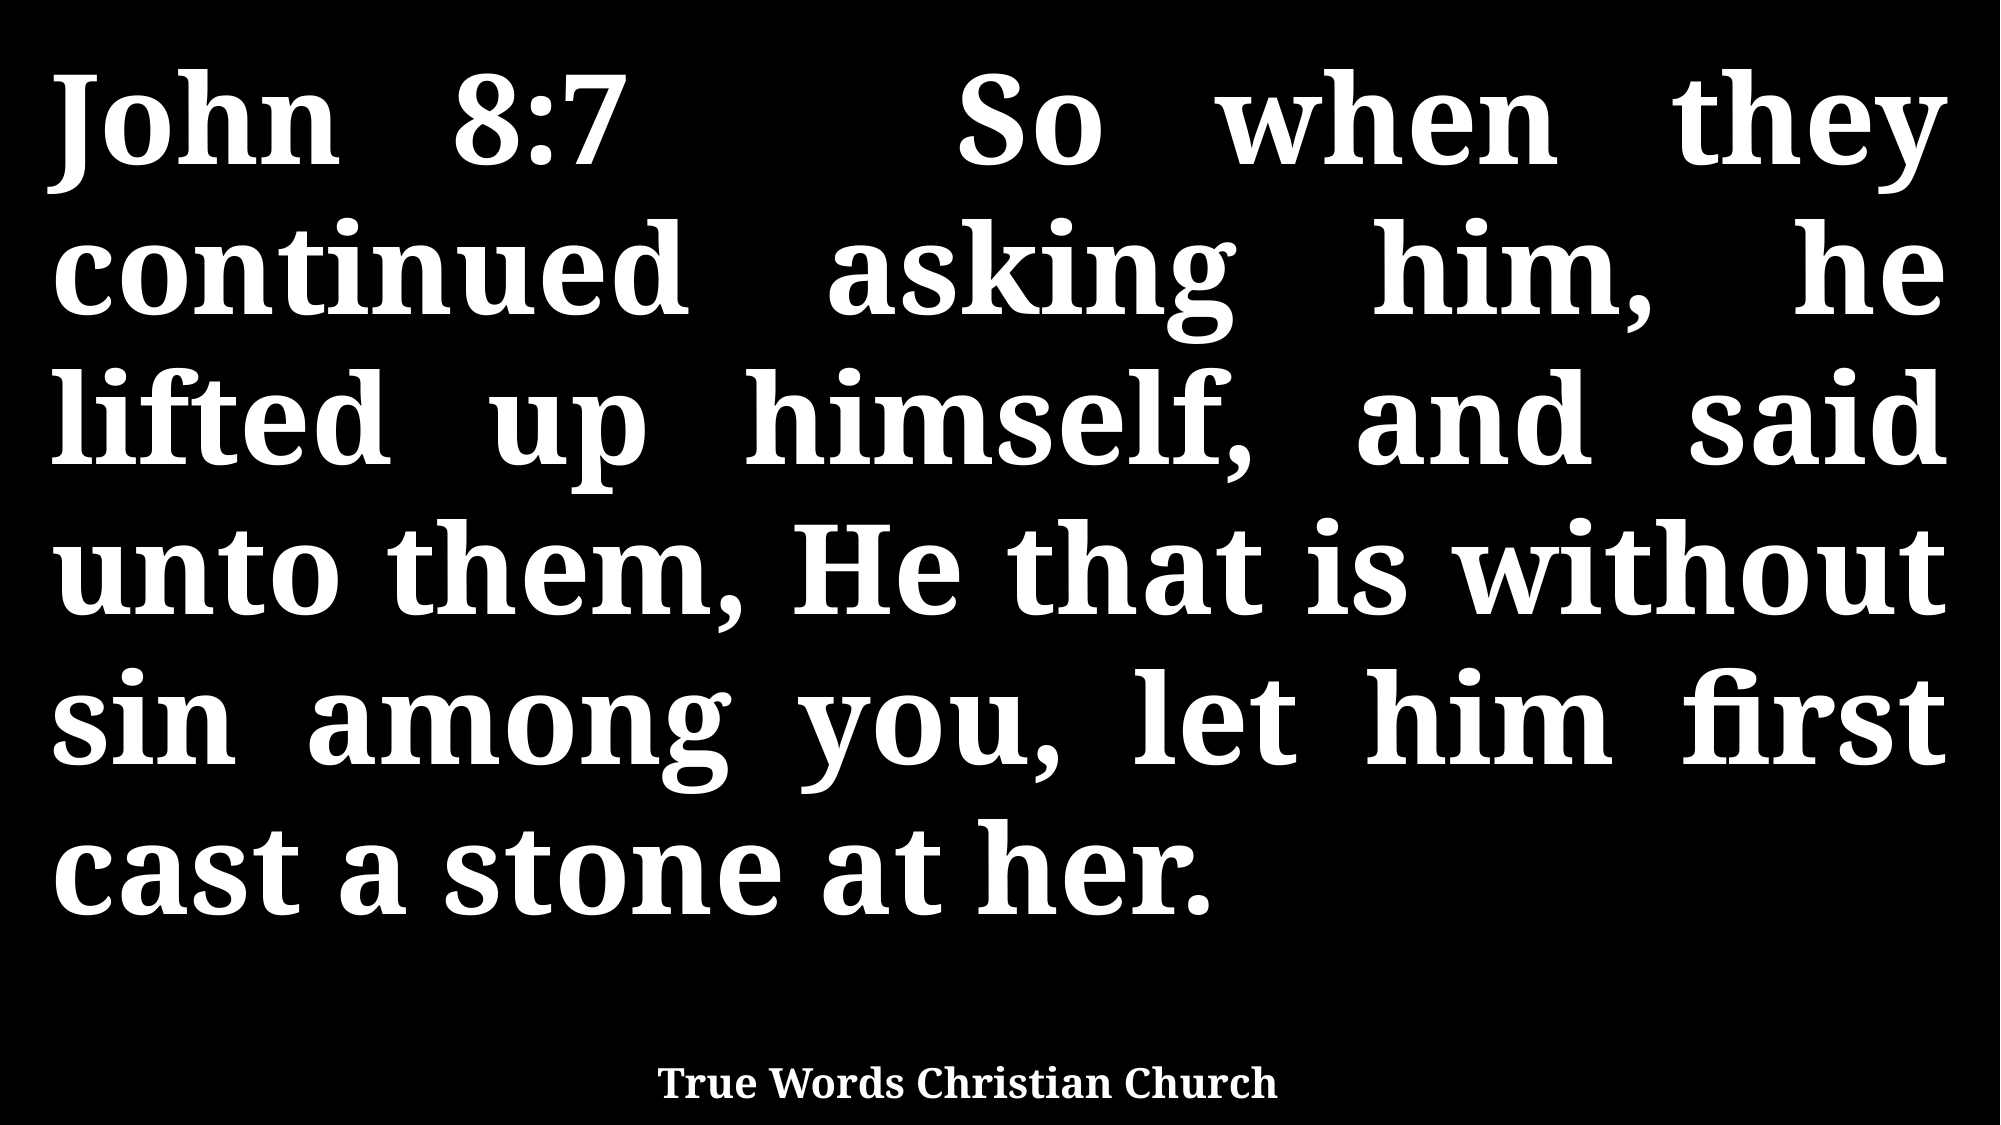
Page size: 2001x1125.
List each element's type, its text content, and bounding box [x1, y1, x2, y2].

text_box John 8:7 So when they continued asking him, he lifted up himself, and said unto them, He that is without sin among you, let him first cast a stone at her. [35, 32, 1965, 947]
text_box True Words Christian Church [642, 1049, 1294, 1114]
